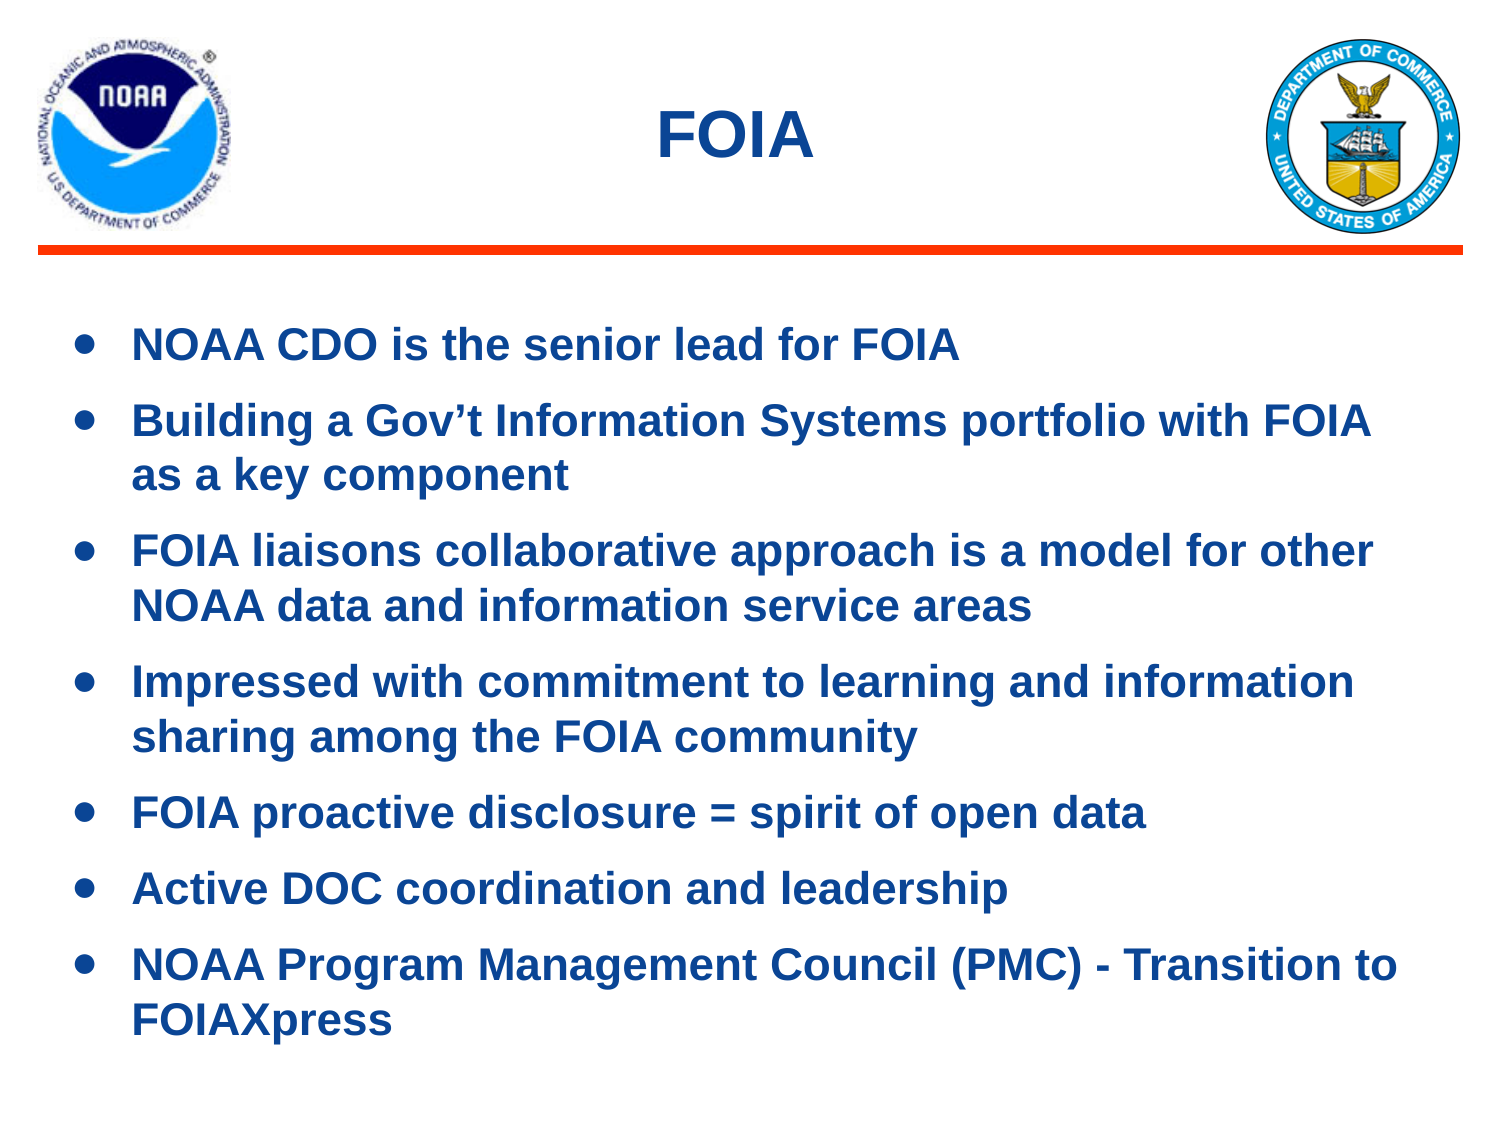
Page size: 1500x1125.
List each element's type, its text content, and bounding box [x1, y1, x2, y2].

picture [37, 37, 231, 231]
picture [1262, 37, 1463, 237]
title FOIA [237, 37, 1250, 225]
text_box NOAA CDO is the senior lead for FOIA Building a Gov’t Information Systems portfolio with FOIA as a key component FOIA liaisons collaborative approach is a model for other NOAA data and information service areas Impressed with commitment to learning and information sharing among the FOIA community FOIA proactive disclosure = spirit of open data Active DOC coordination and leadership NOAA Program Management Council (PMC) - Transition to FOIAXpress [41, 306, 1426, 1051]
